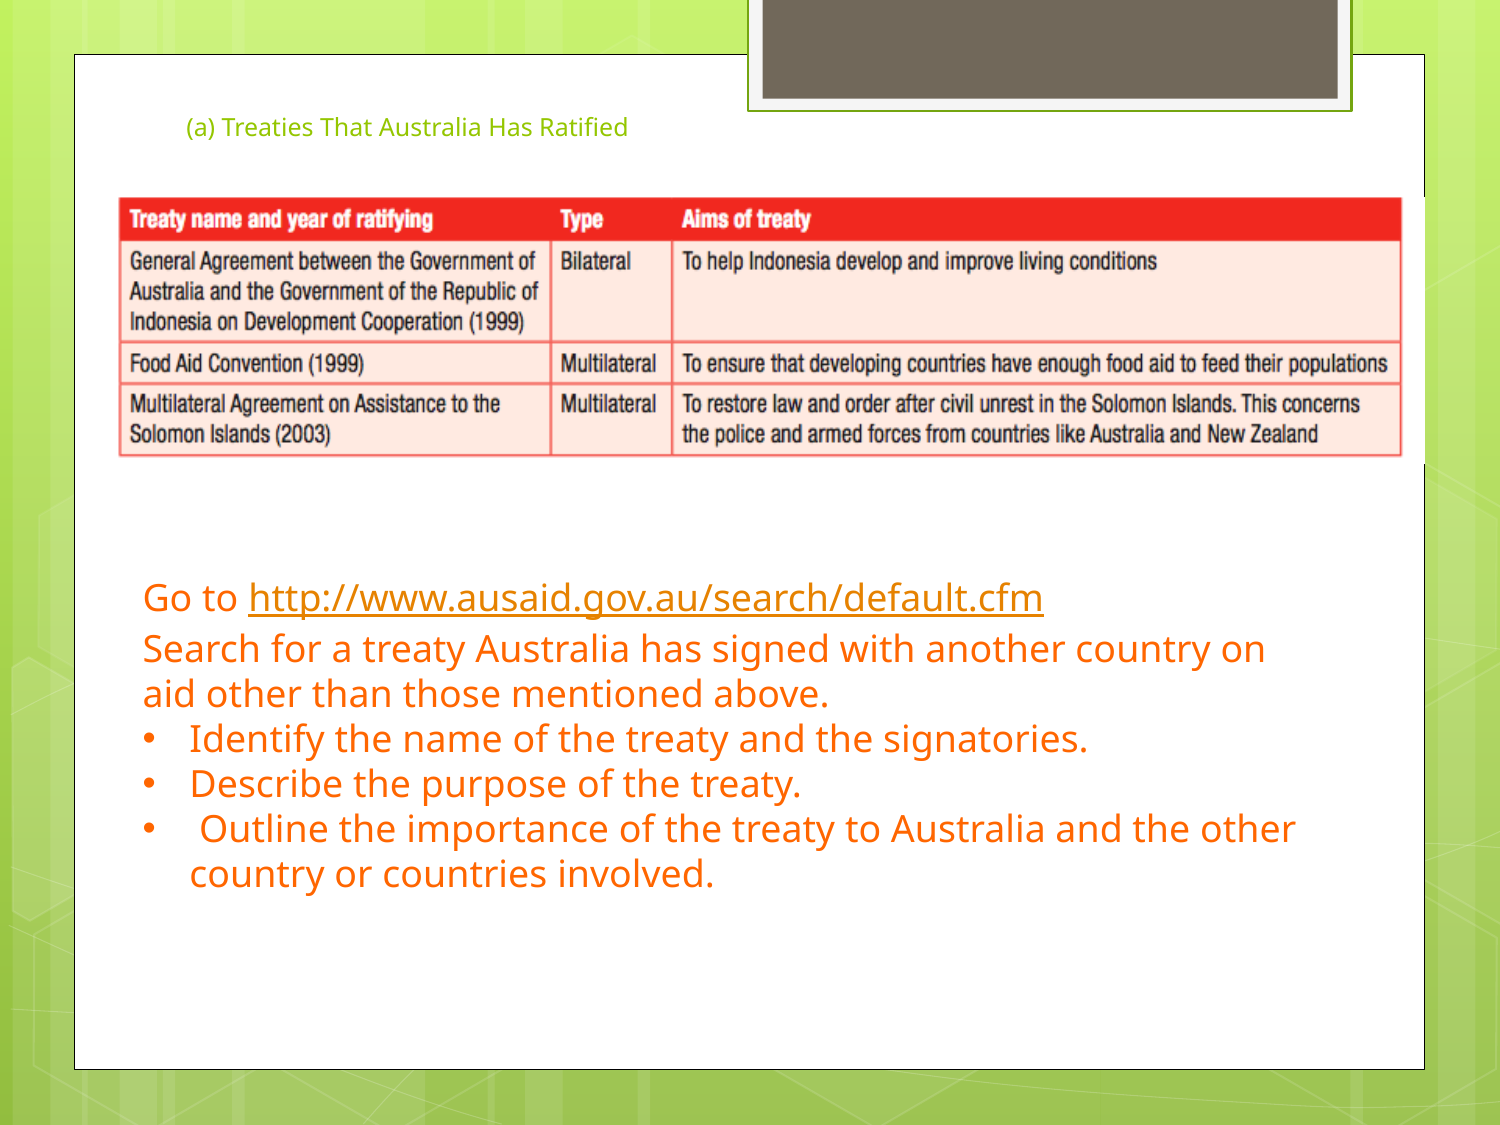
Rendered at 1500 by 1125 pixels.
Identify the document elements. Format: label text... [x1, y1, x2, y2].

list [110, 196, 1426, 465]
text_box Go to http://www.ausaid.gov.au/search/default.cfm Search for a treaty Australia has signed with another country on aid other than those mentioned above. Identify the name of the treaty and the signatories. Describe the purpose of the treaty. Outline the importance of the treaty to Australia and the other country or countries involved. [127, 566, 1324, 948]
title (a) Treaties That Australia Has Ratified [171, 73, 1324, 150]
